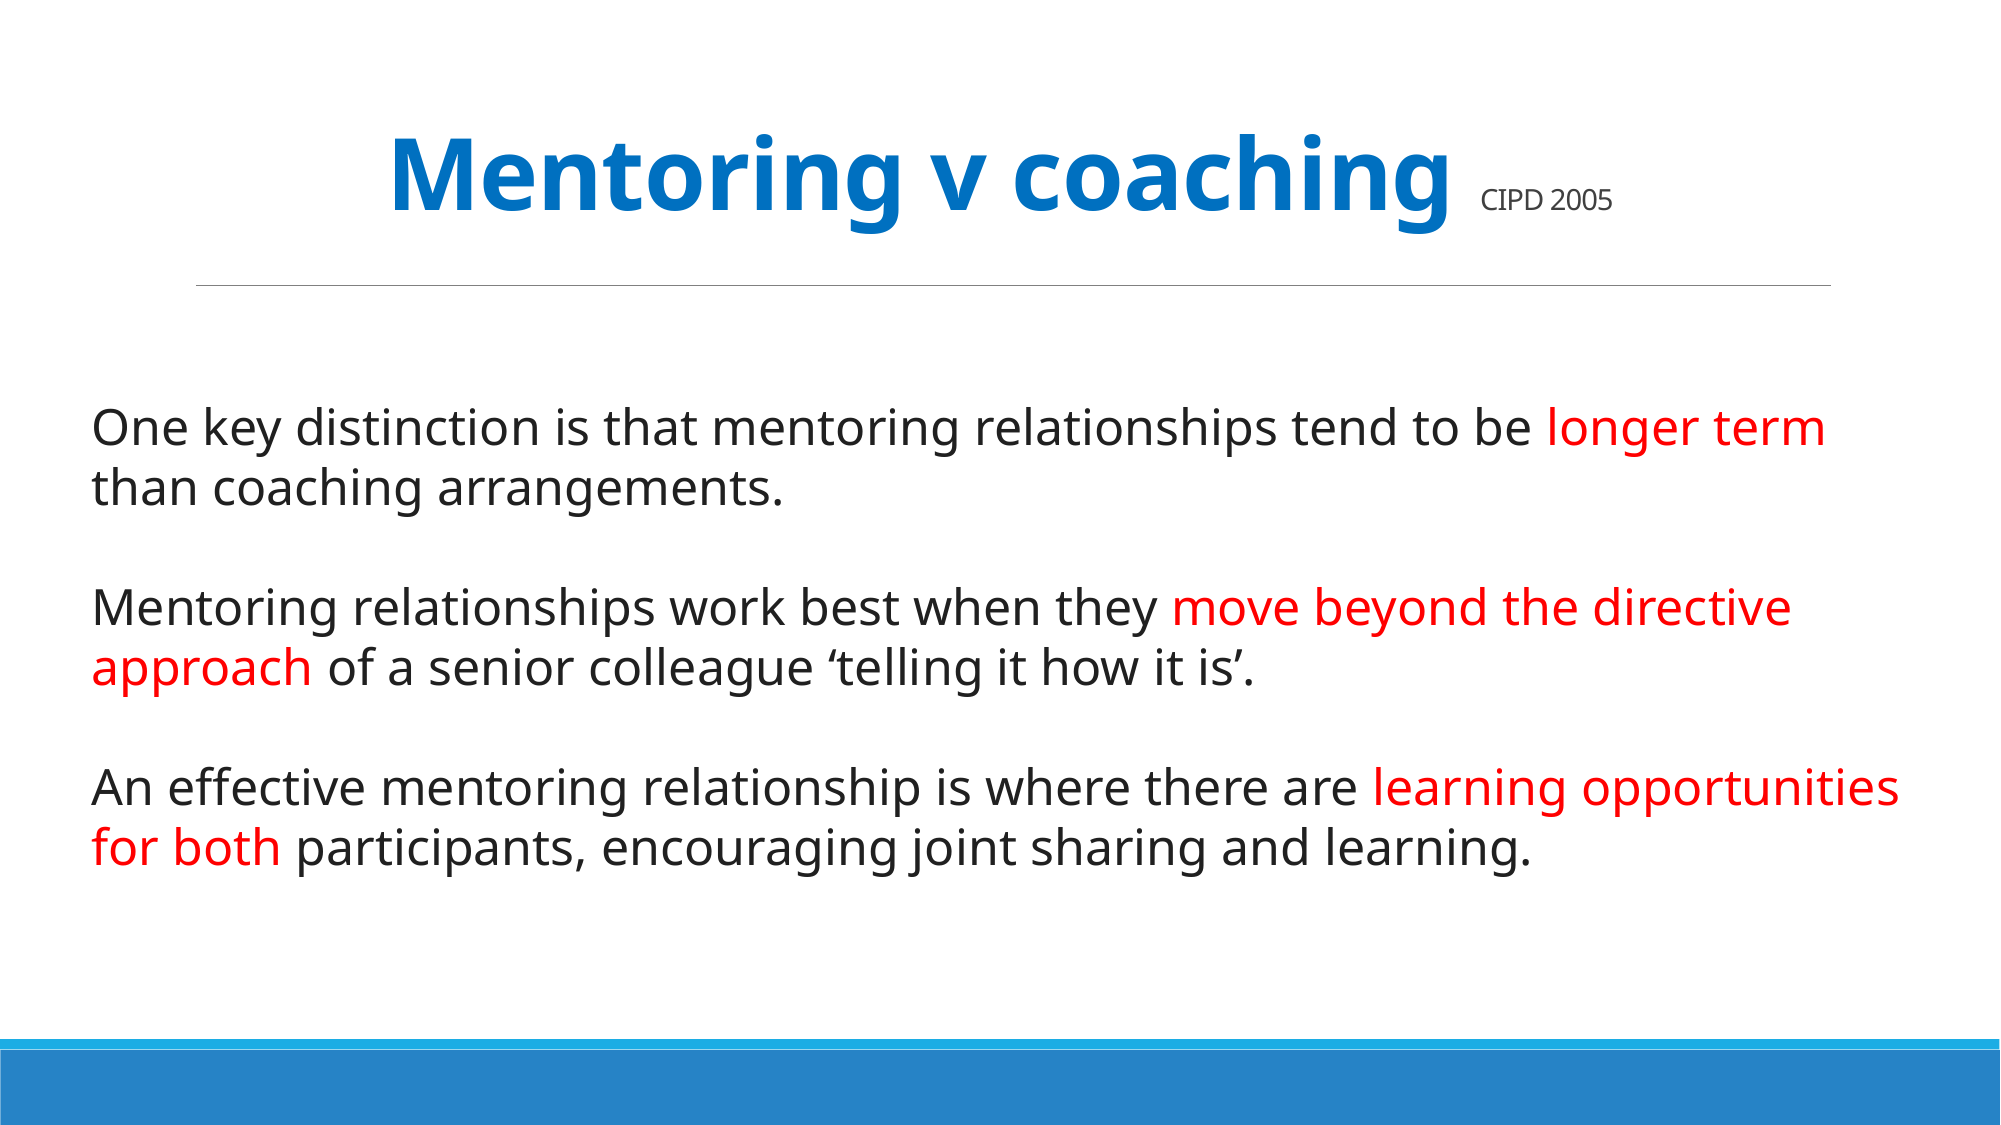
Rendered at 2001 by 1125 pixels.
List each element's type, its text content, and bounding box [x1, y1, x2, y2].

title Mentoring v coaching CIPD 2005 [174, 0, 1825, 238]
text_box One key distinction is that mentoring relationships tend to be longer term than coaching arrangements. Mentoring relationships work best when they move beyond the directive approach of a senior colleague ‘telling it how it is’. An effective mentoring relationship is where there are learning opportunities for both participants, encouraging joint sharing and learning. [76, 388, 1924, 928]
